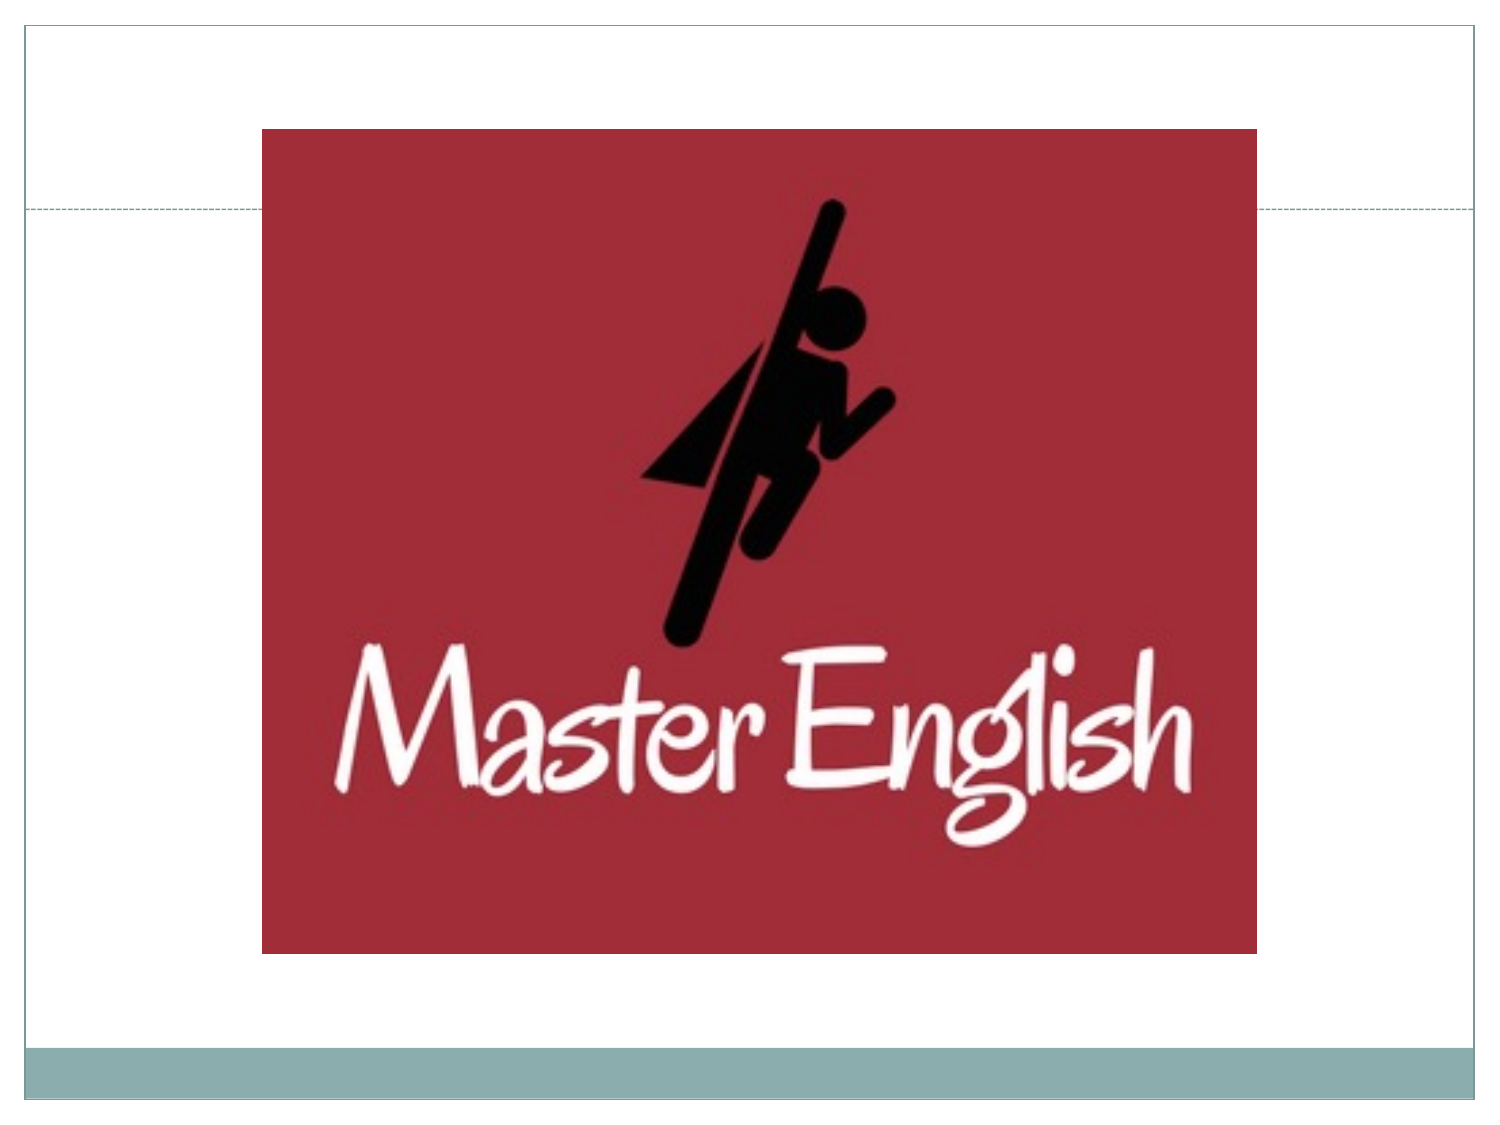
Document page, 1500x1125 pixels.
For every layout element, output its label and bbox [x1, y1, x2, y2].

picture [262, 129, 1257, 954]
